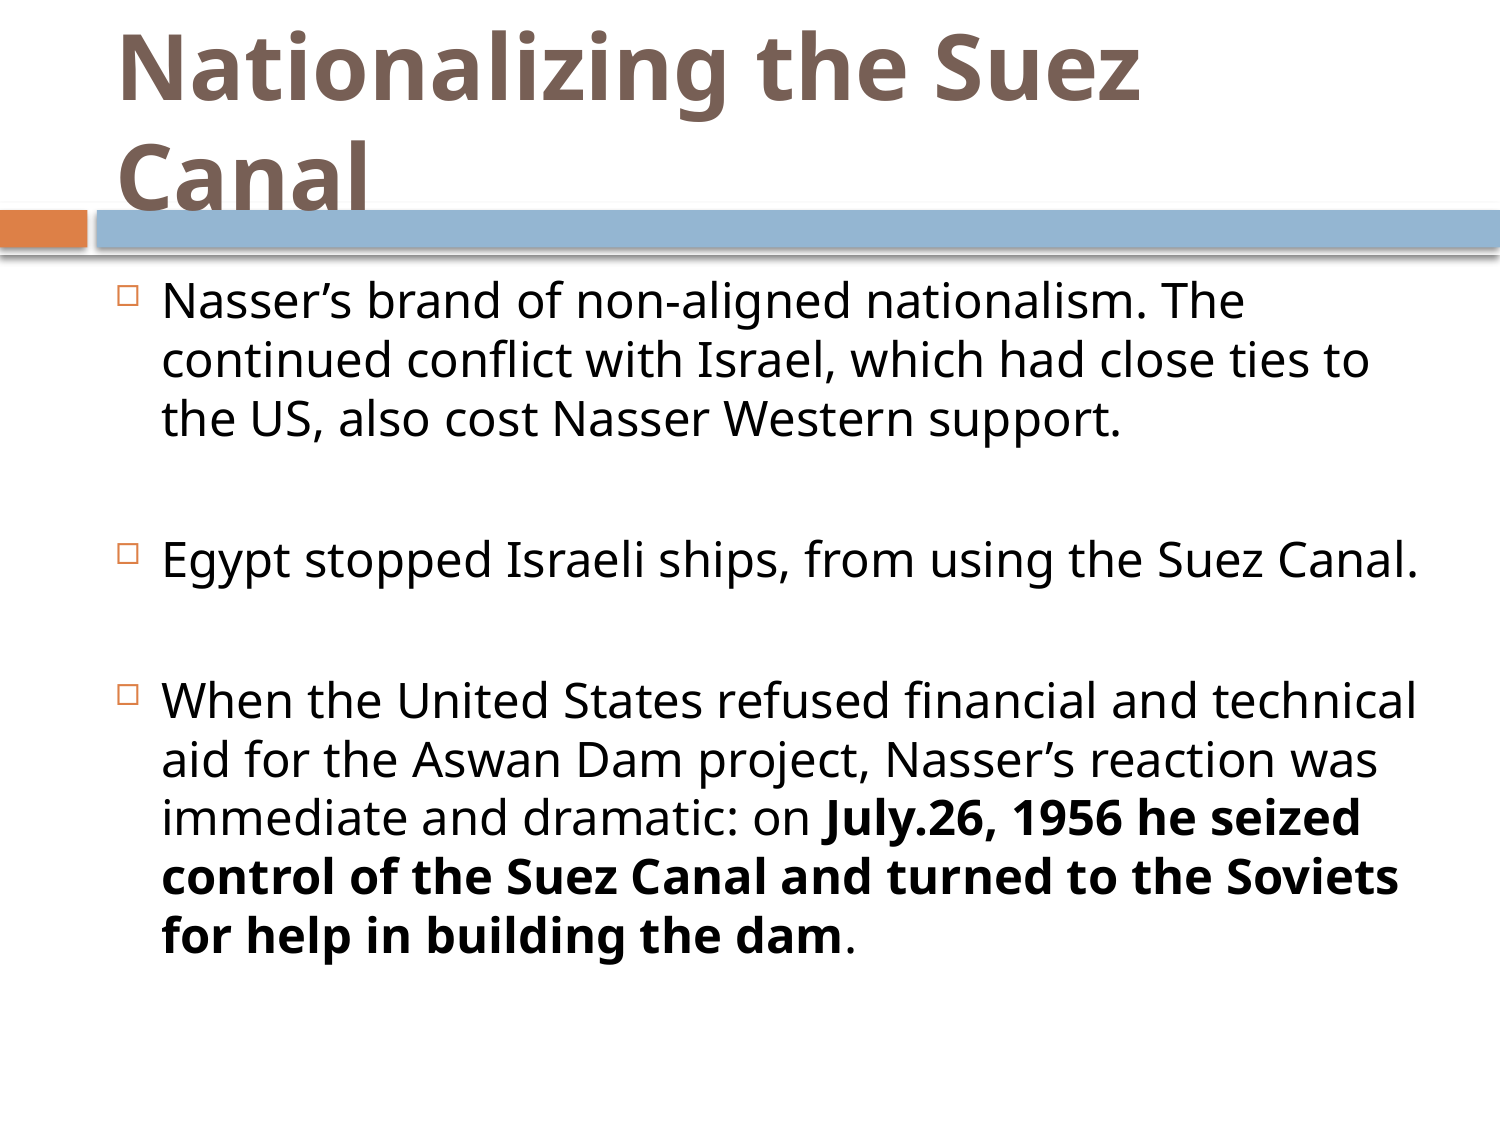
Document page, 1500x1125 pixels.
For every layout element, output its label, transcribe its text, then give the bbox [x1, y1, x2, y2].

list Nasser’s brand of non-aligned nationalism. The continued conflict with Israel, which had close ties to the US, also cost Nasser Western support. Egypt stopped Israeli ships, from using the Suez Canal. When the United States refused financial and technical aid for the Aswan Dam project, Nasser’s reaction was immediate and dramatic: on July.26, 1956 he seized control of the Suez Canal and turned to the Soviets for help in building the dam. [100, 262, 1438, 1000]
title Nationalizing the Suez Canal [100, 37, 1438, 200]
